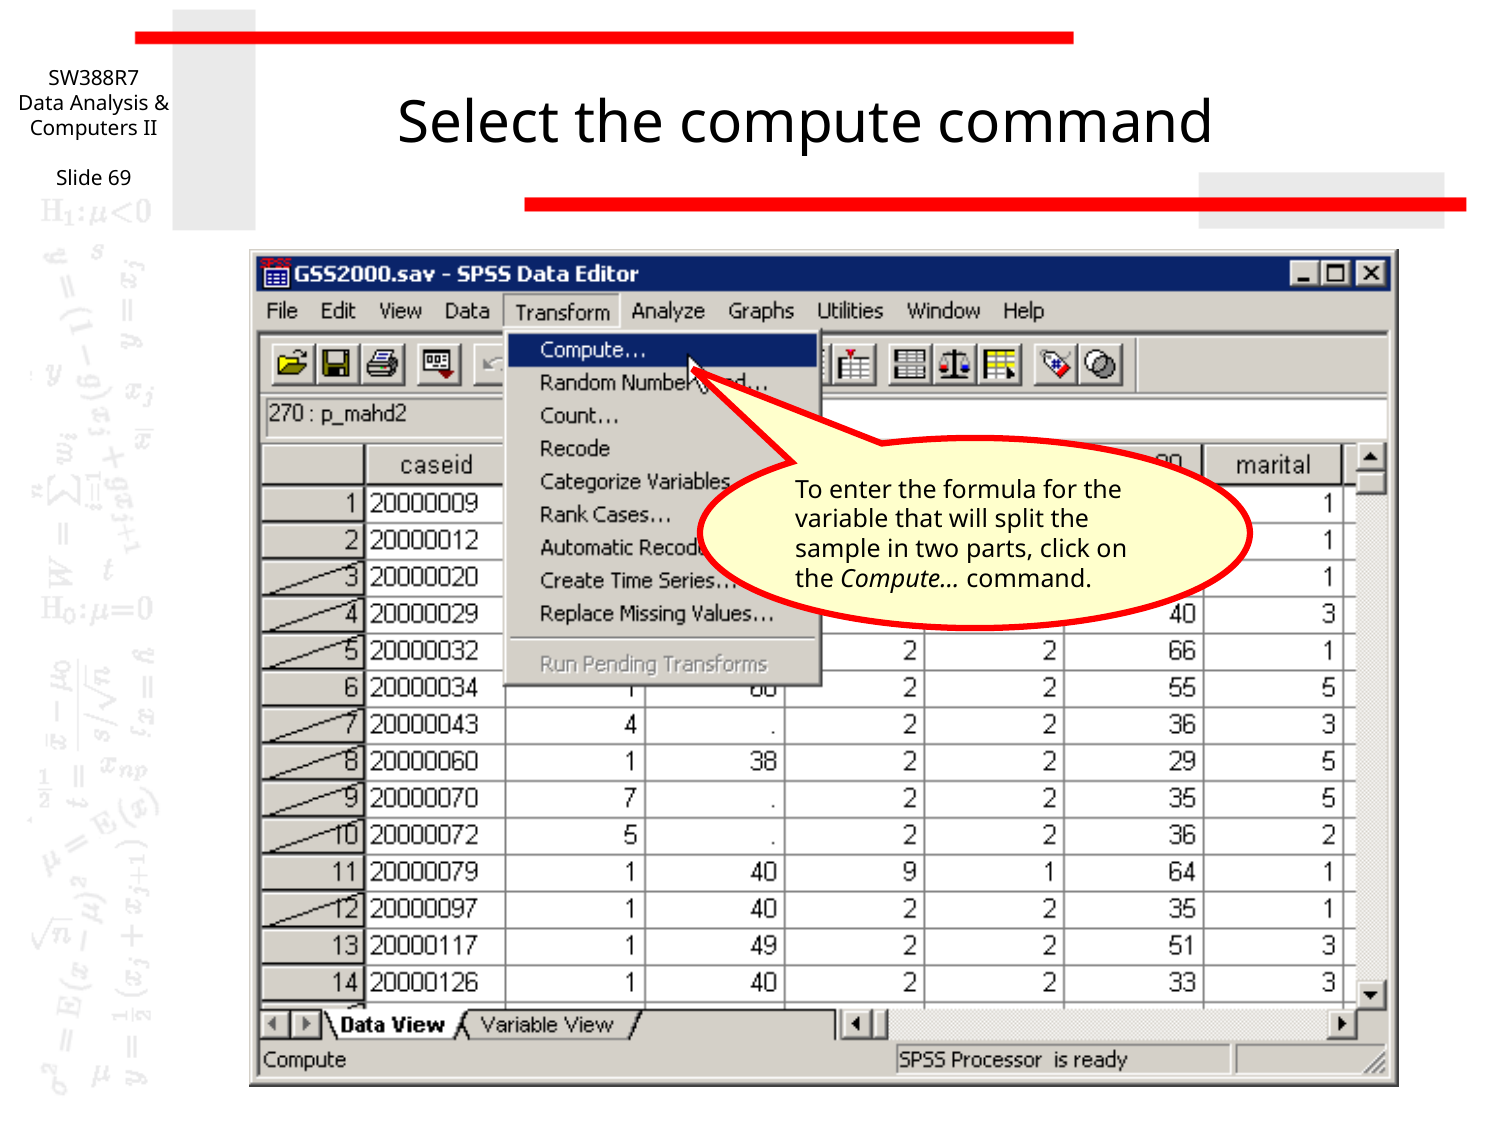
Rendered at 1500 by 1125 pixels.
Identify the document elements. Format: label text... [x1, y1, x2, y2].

title Select the compute command [187, 50, 1425, 200]
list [249, 249, 1399, 1087]
slide_number SW388R7 Data Analysis & Computers II Slide 69 [0, 50, 187, 200]
picture [18, 0, 1500, 1108]
